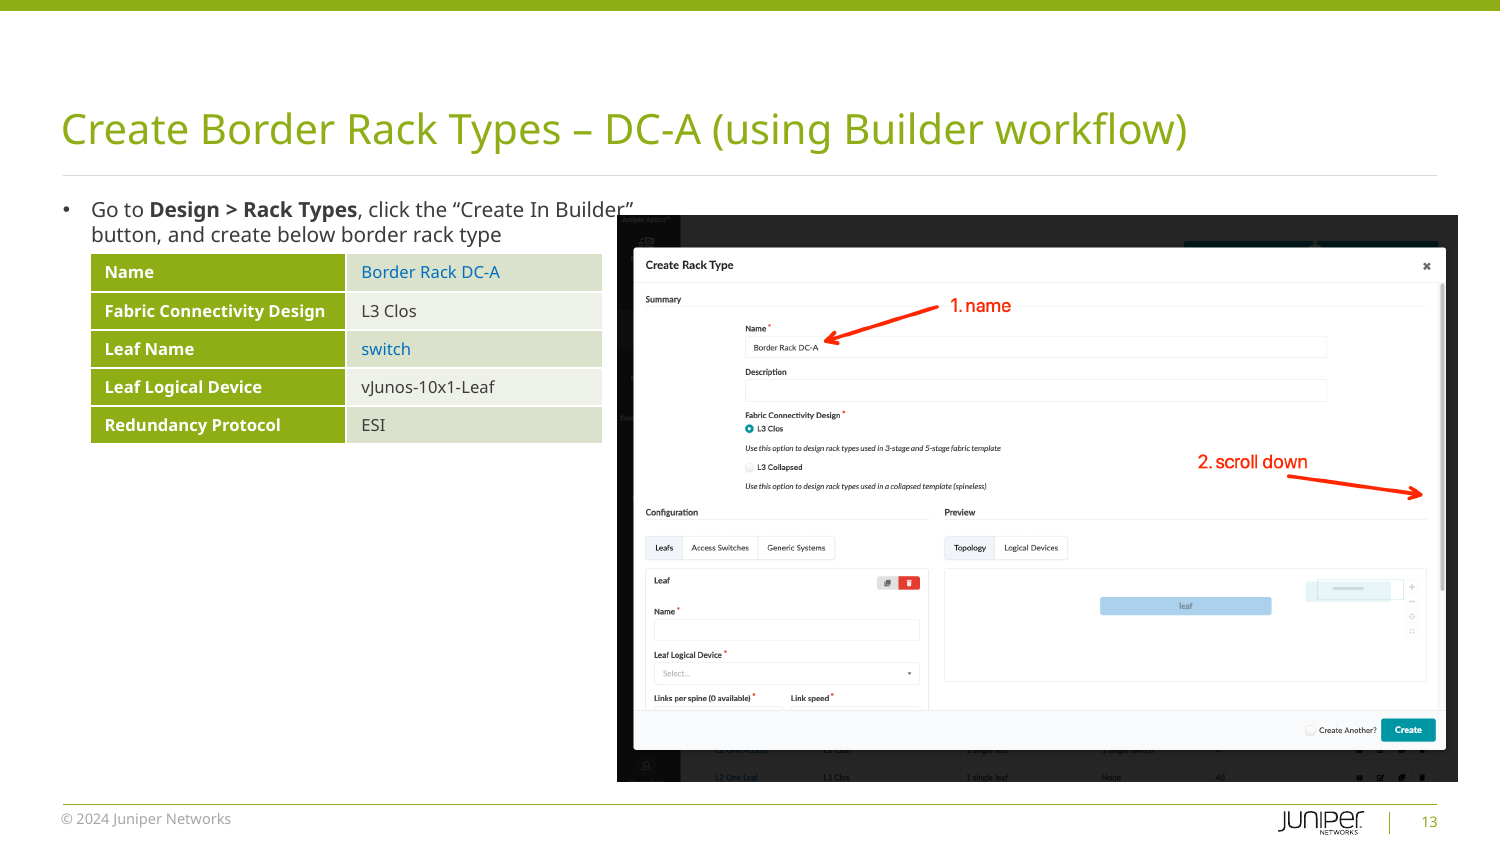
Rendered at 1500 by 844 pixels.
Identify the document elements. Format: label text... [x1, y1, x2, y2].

list Go to Design > Rack Types, click the “Create In Builder” button, and create below border rack type [62, 196, 644, 772]
table_cell switch [347, 331, 602, 367]
slide_number 13 [1397, 813, 1438, 832]
table_cell ESI [347, 407, 602, 443]
table_cell Leaf Name [91, 331, 345, 367]
table_cell L3 Clos [347, 293, 602, 329]
table_header Name [91, 254, 345, 291]
picture [617, 215, 1458, 782]
title Create Border Rack Types – DC-A (using Builder workflow) [60, 48, 1446, 154]
table_cell Leaf Logical Device [91, 369, 345, 405]
table_cell vJunos-10x1-Leaf [347, 369, 602, 405]
table_header Border Rack DC-A [347, 254, 602, 291]
table_cell Fabric Connectivity Design [91, 293, 345, 329]
table_cell Redundancy Protocol [91, 407, 345, 443]
